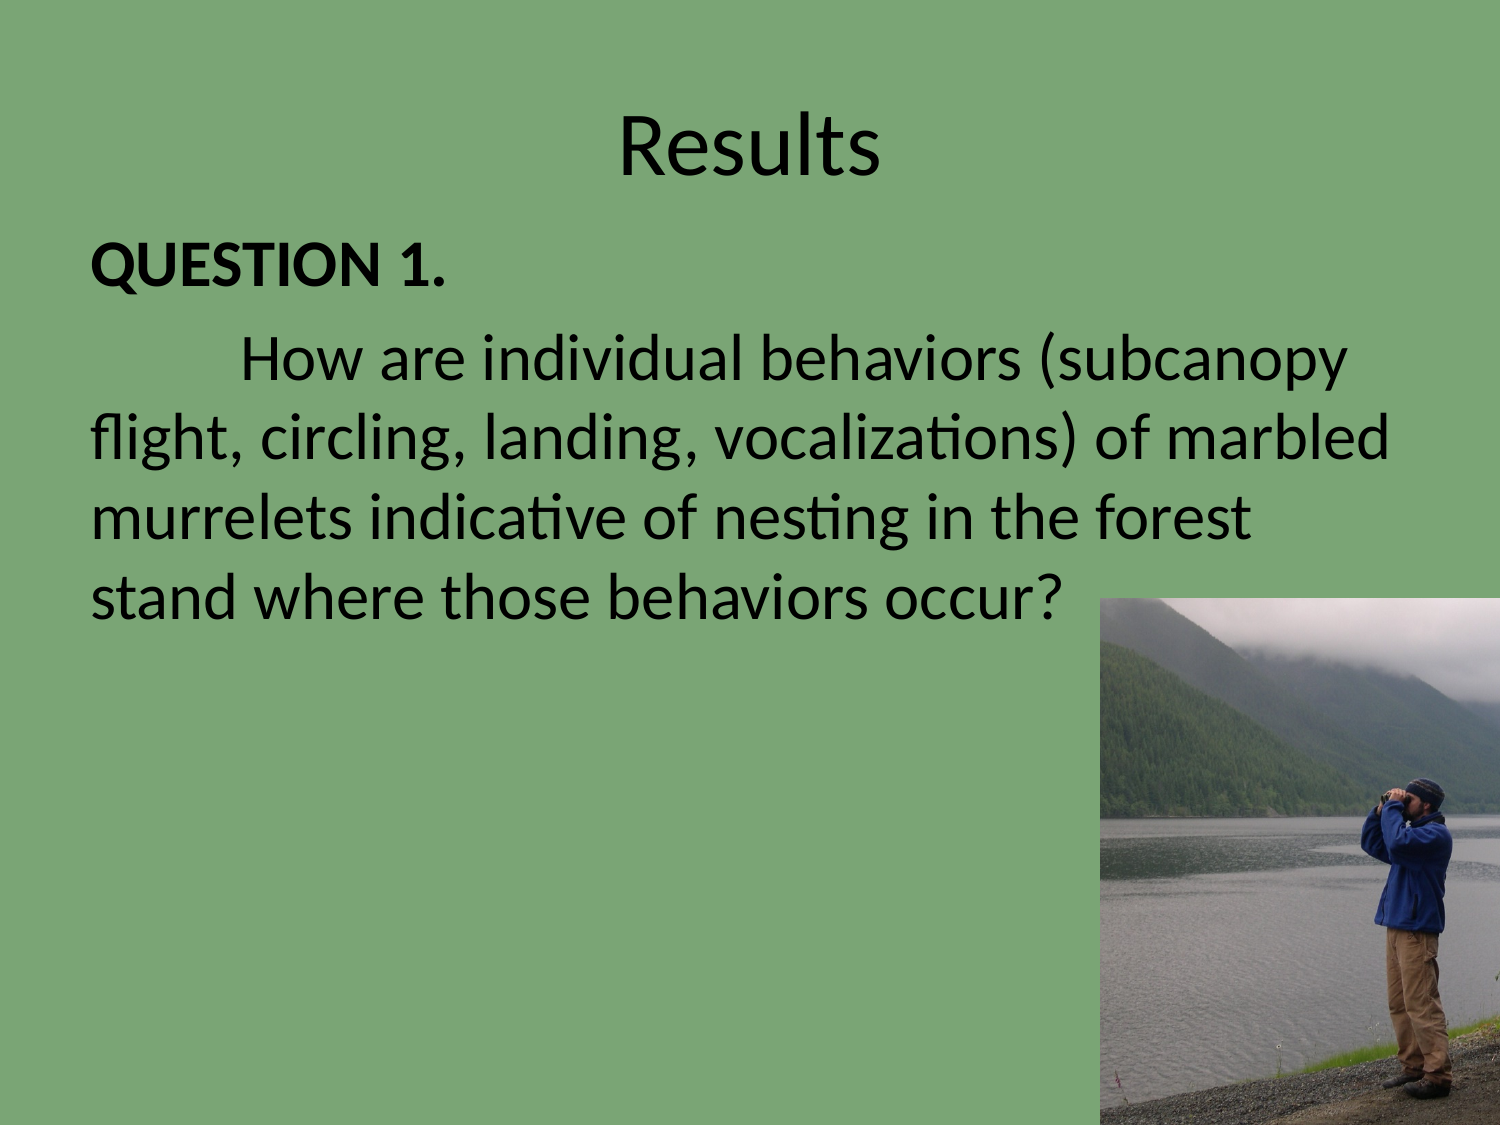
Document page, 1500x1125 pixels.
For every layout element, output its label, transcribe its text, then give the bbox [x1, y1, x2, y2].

list Question 1. How are individual behaviors (subcanopy flight, circling, landing, vocalizations) of marbled murrelets indicative of nesting in the forest stand where those behaviors occur? [75, 212, 1425, 650]
picture [1099, 598, 1500, 1125]
title Results [75, 45, 1425, 212]
